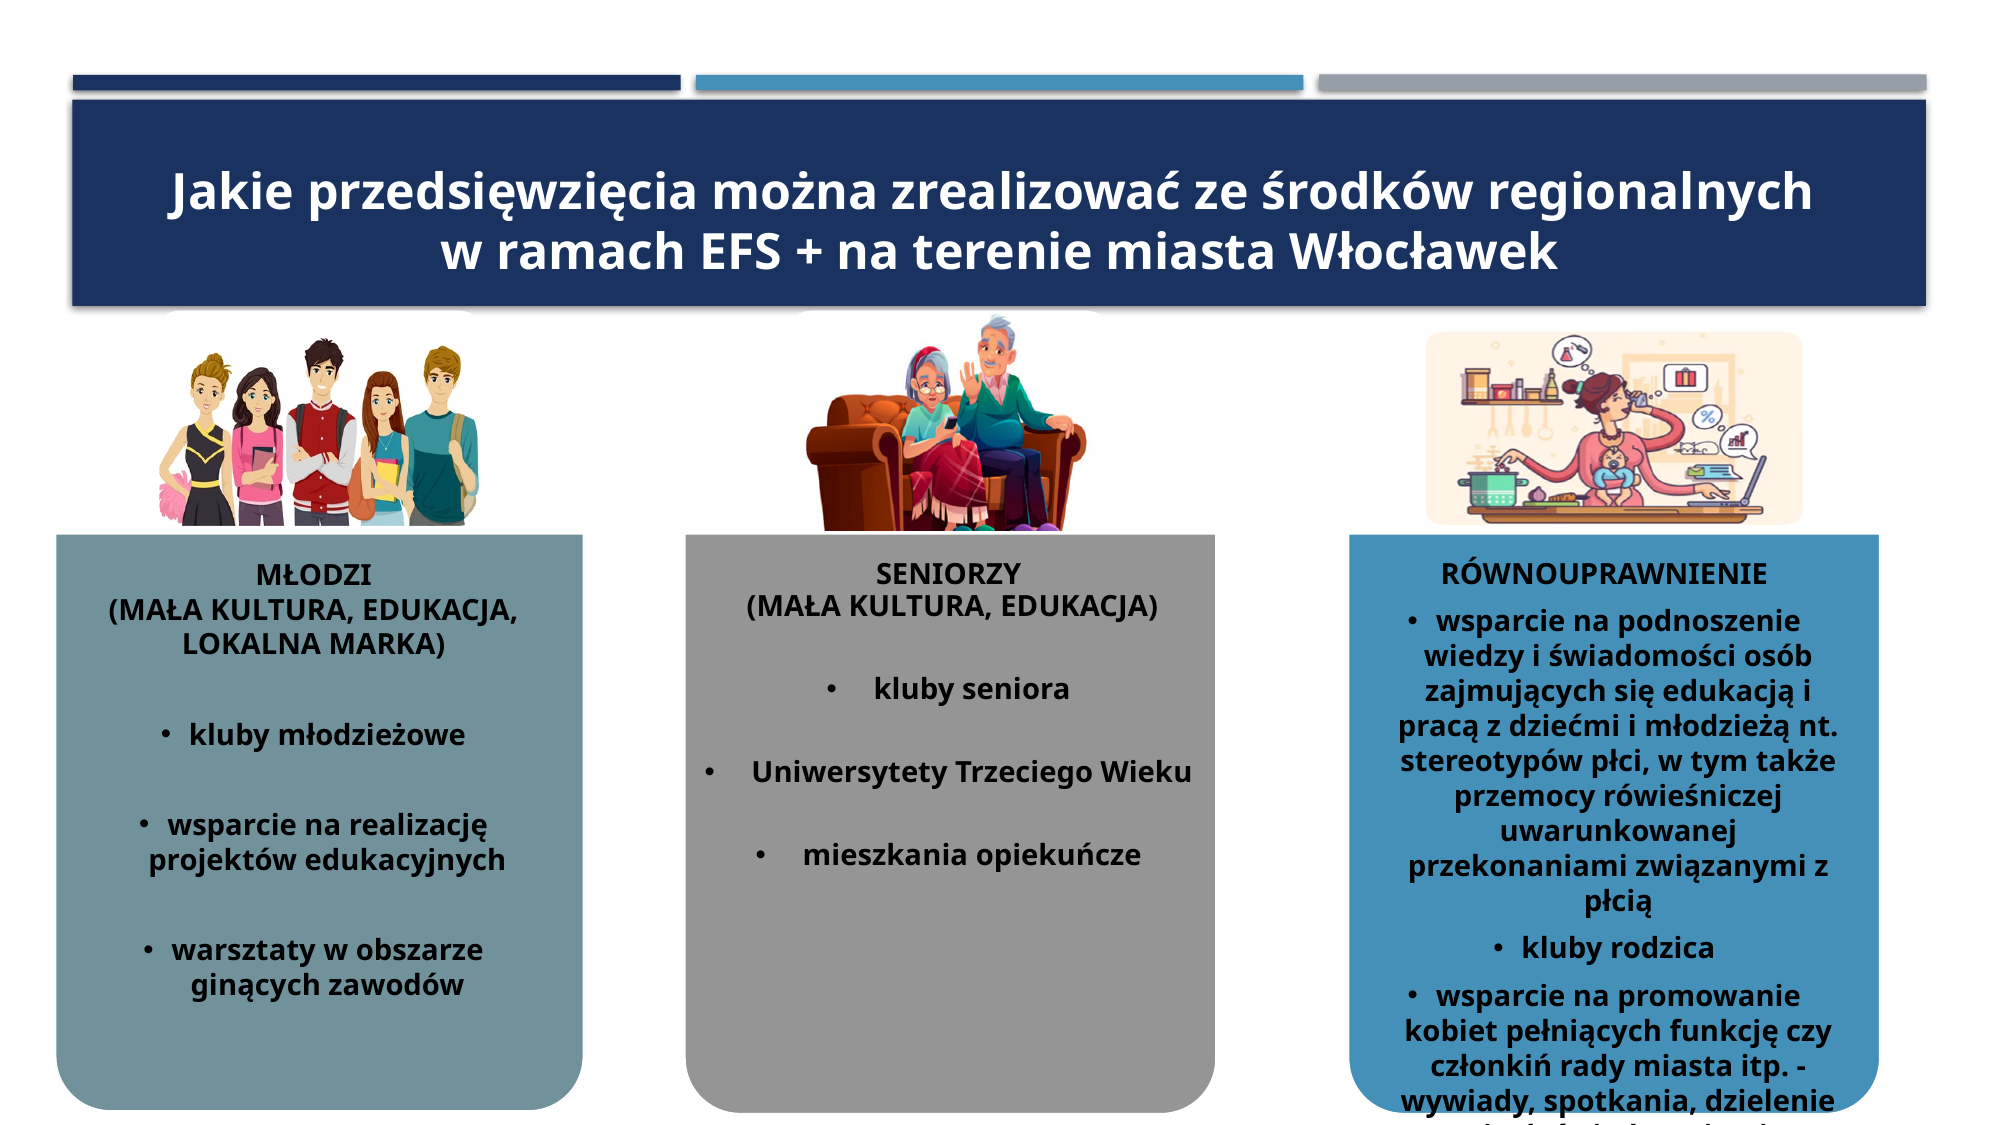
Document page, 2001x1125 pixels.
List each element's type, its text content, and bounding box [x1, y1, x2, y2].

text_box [1347, 532, 1882, 1116]
text_box [785, 310, 1113, 530]
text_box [53, 532, 585, 1113]
text_box [1421, 325, 1807, 530]
title Jakie przedsięwzięcia można zrealizować ze środków regionalnych w ramach EFS + na terenie miasta Włocławek [95, 125, 1905, 288]
text_box [155, 310, 484, 530]
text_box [683, 532, 1218, 1125]
